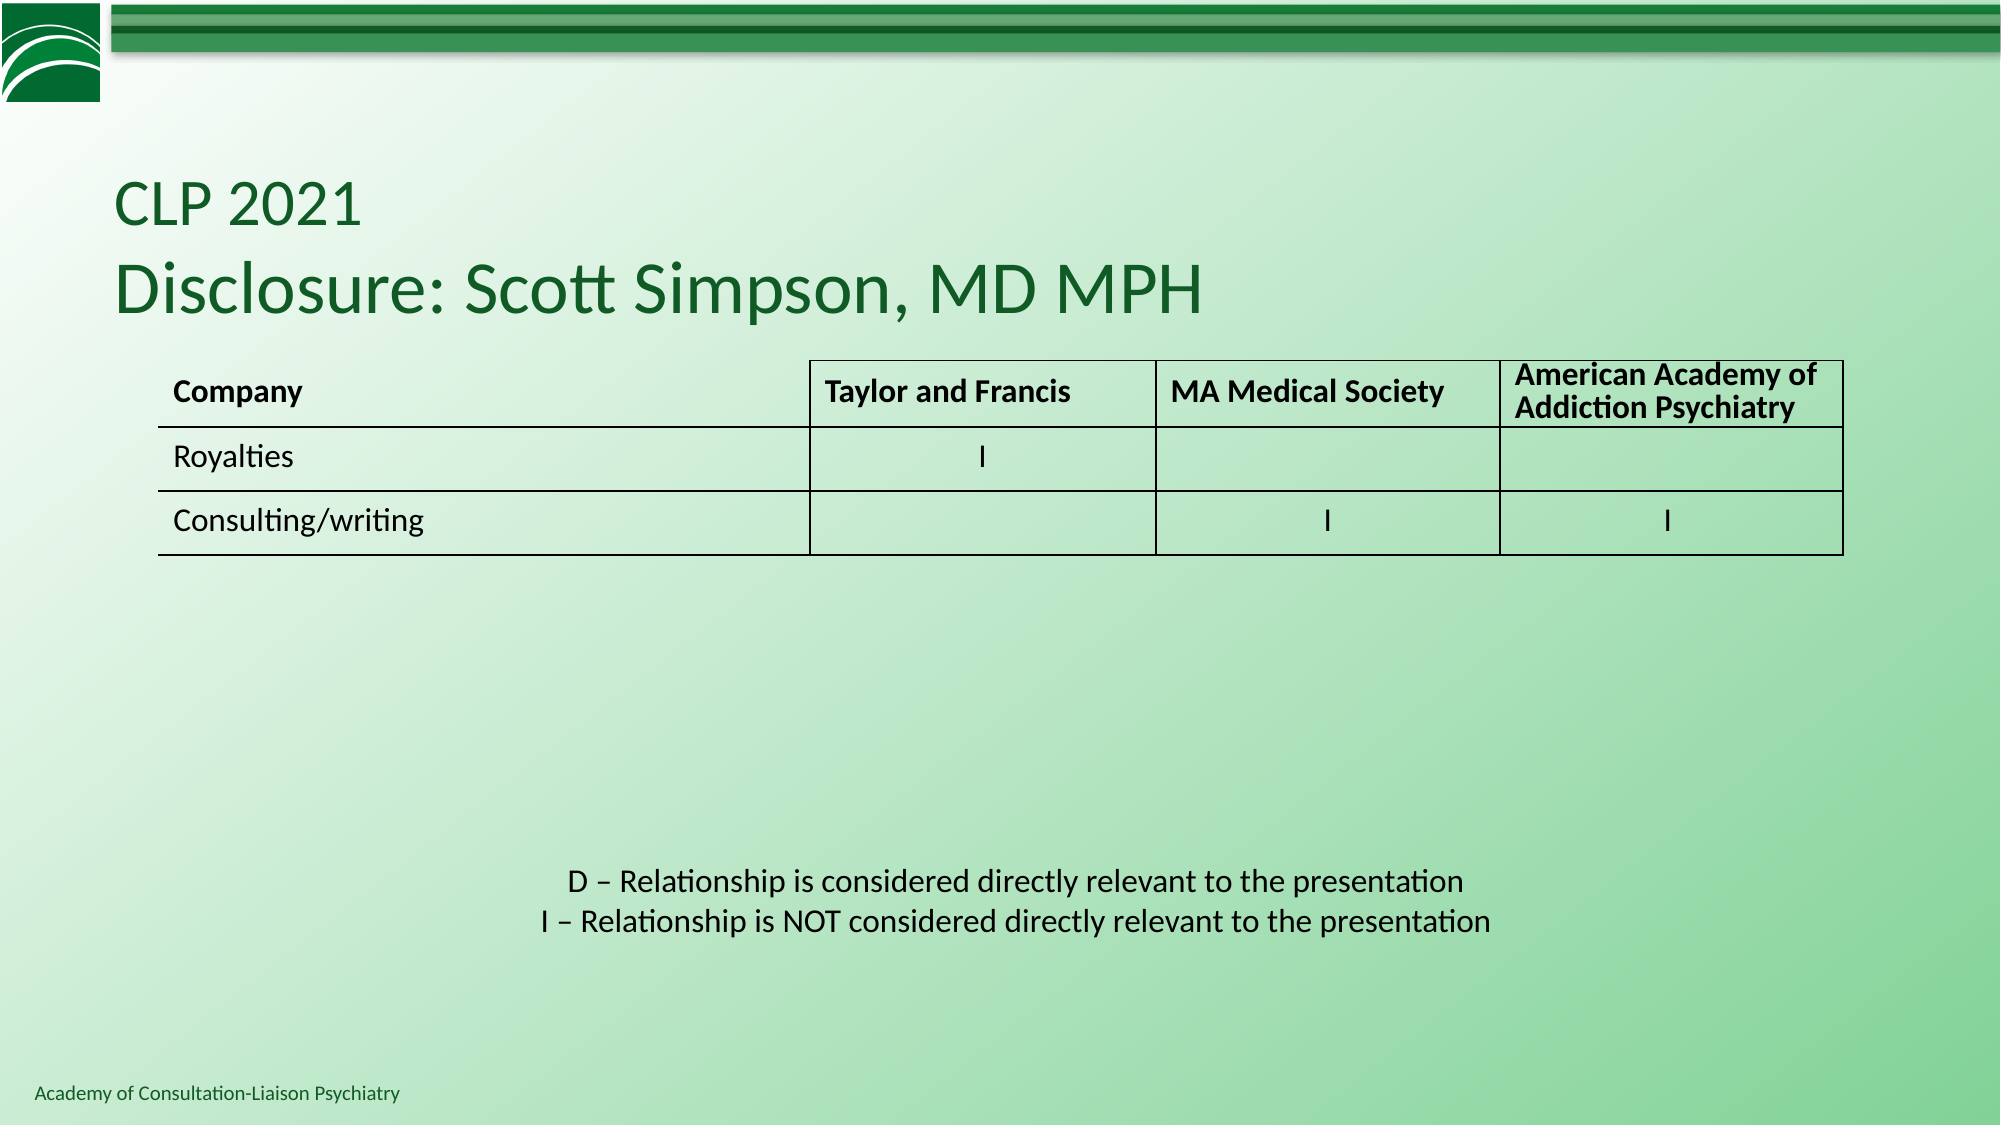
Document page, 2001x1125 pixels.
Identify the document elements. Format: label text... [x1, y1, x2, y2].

table_cell Consulting/writing [158, 492, 809, 554]
table_cell I [1157, 492, 1499, 554]
text_box D – Relationship is considered directly relevant to the presentation I – Relationship is NOT considered directly relevant to the presentation [133, 851, 1900, 947]
table_header Taylor and Francis [811, 361, 1155, 426]
picture [2, 3, 100, 102]
table_cell [1501, 428, 1842, 490]
table_header Company [158, 360, 809, 426]
table_cell [1157, 428, 1499, 490]
table_header MA Medical Society [1157, 361, 1499, 426]
table_header American Academy of Addiction Psychiatry [1501, 361, 1842, 426]
table_cell I [1501, 492, 1842, 554]
title CLP 2021 Disclosure: Scott Simpson, MD MPH [99, 149, 1900, 338]
table_cell [811, 492, 1155, 554]
table_cell Royalties [158, 428, 809, 490]
table_cell I [811, 428, 1155, 490]
